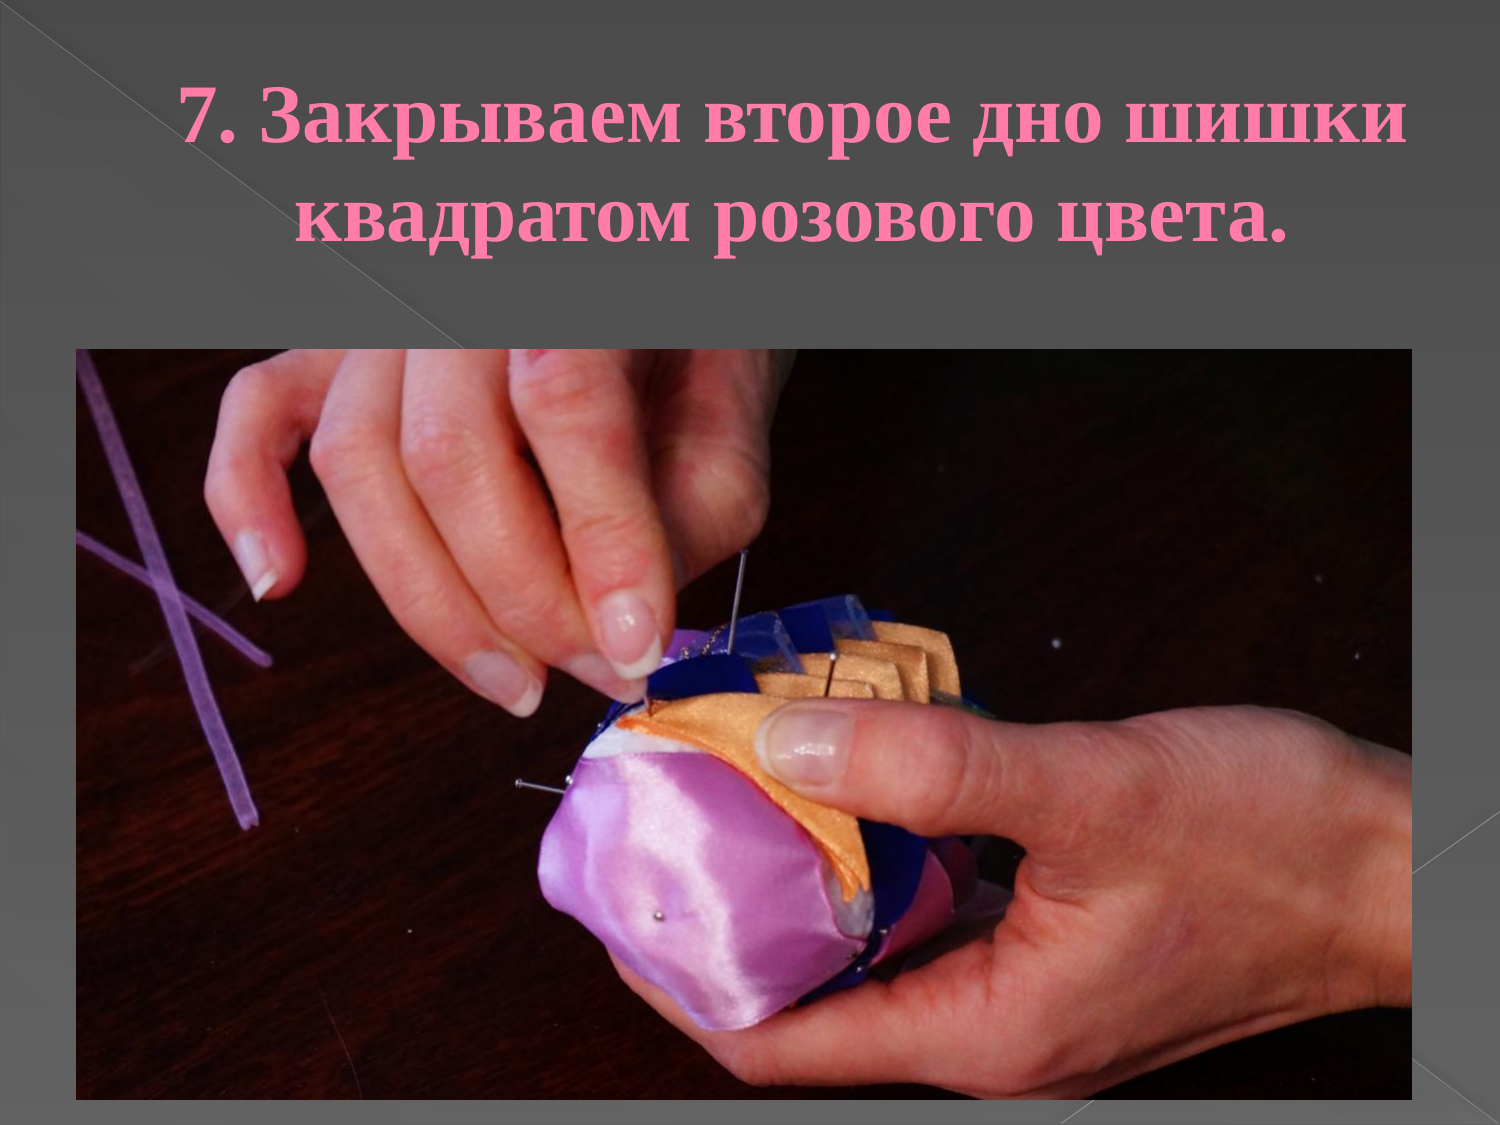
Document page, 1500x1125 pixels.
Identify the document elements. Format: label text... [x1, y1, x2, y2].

title 7. Закрываем второе дно шишки квадратом розового цвета. [75, 43, 1425, 274]
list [76, 349, 1412, 1101]
